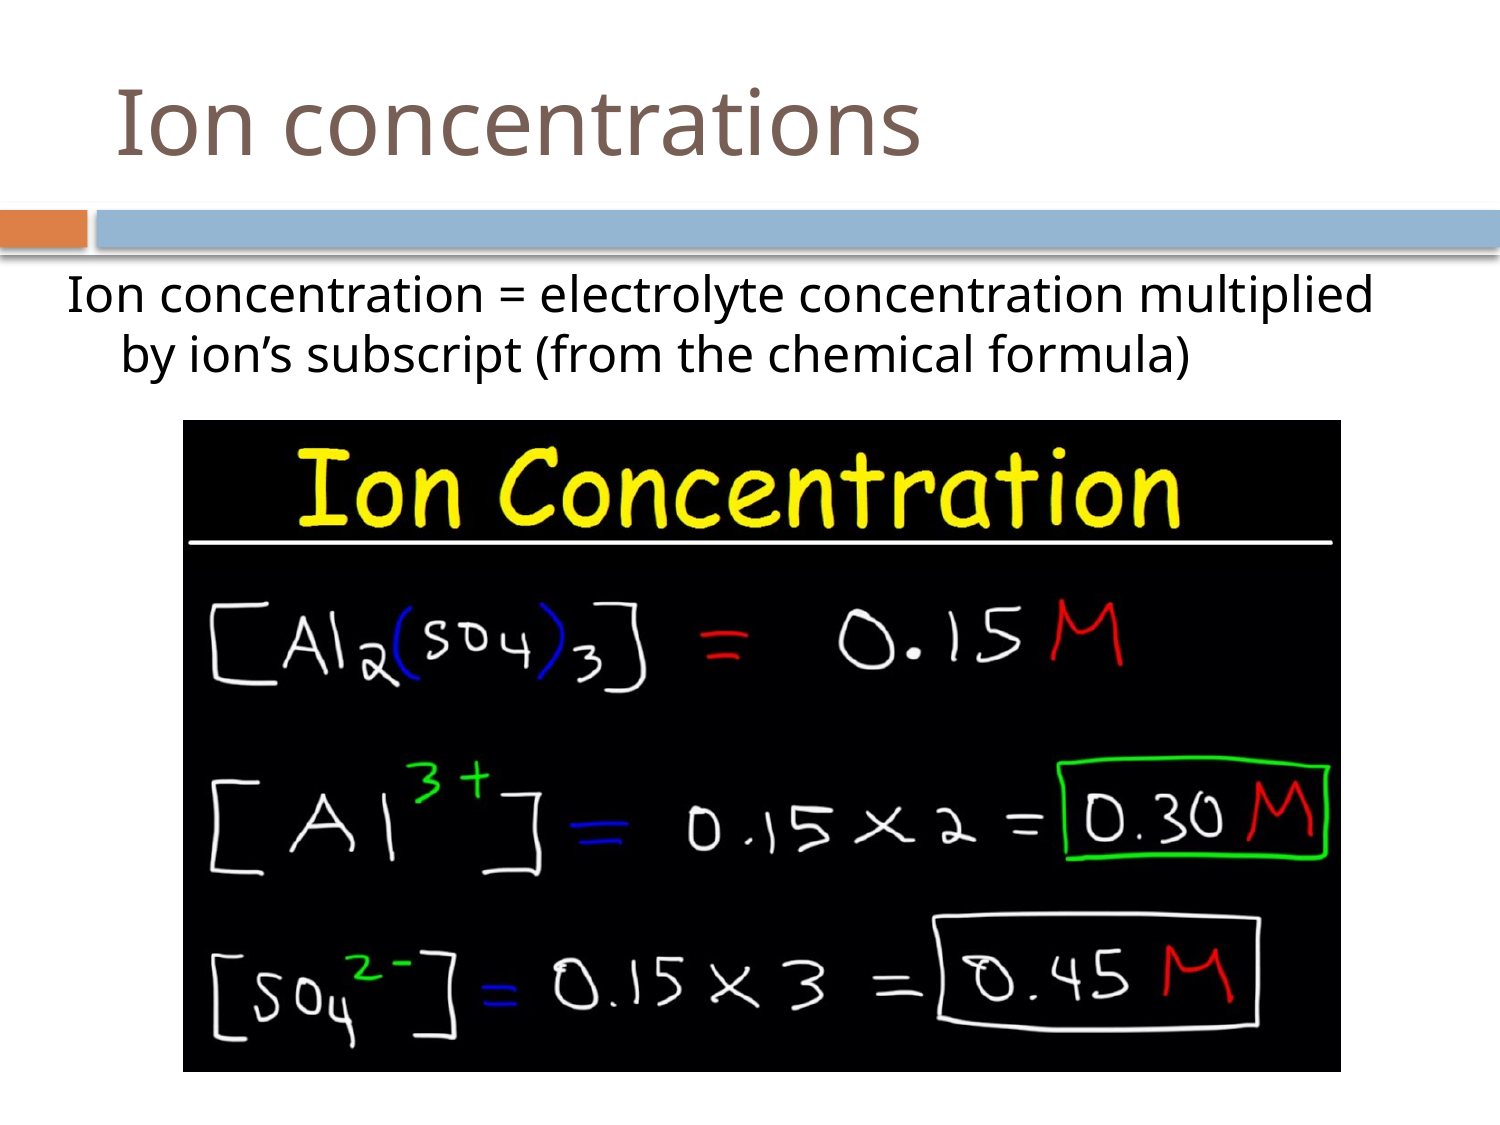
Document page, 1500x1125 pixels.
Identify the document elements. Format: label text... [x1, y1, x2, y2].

title Ion concentrations [100, 37, 1438, 200]
list Ion concentration = electrolyte concentration multiplied by ion’s subscript (from the chemical formula) [53, 255, 1459, 520]
picture [182, 420, 1341, 1073]
